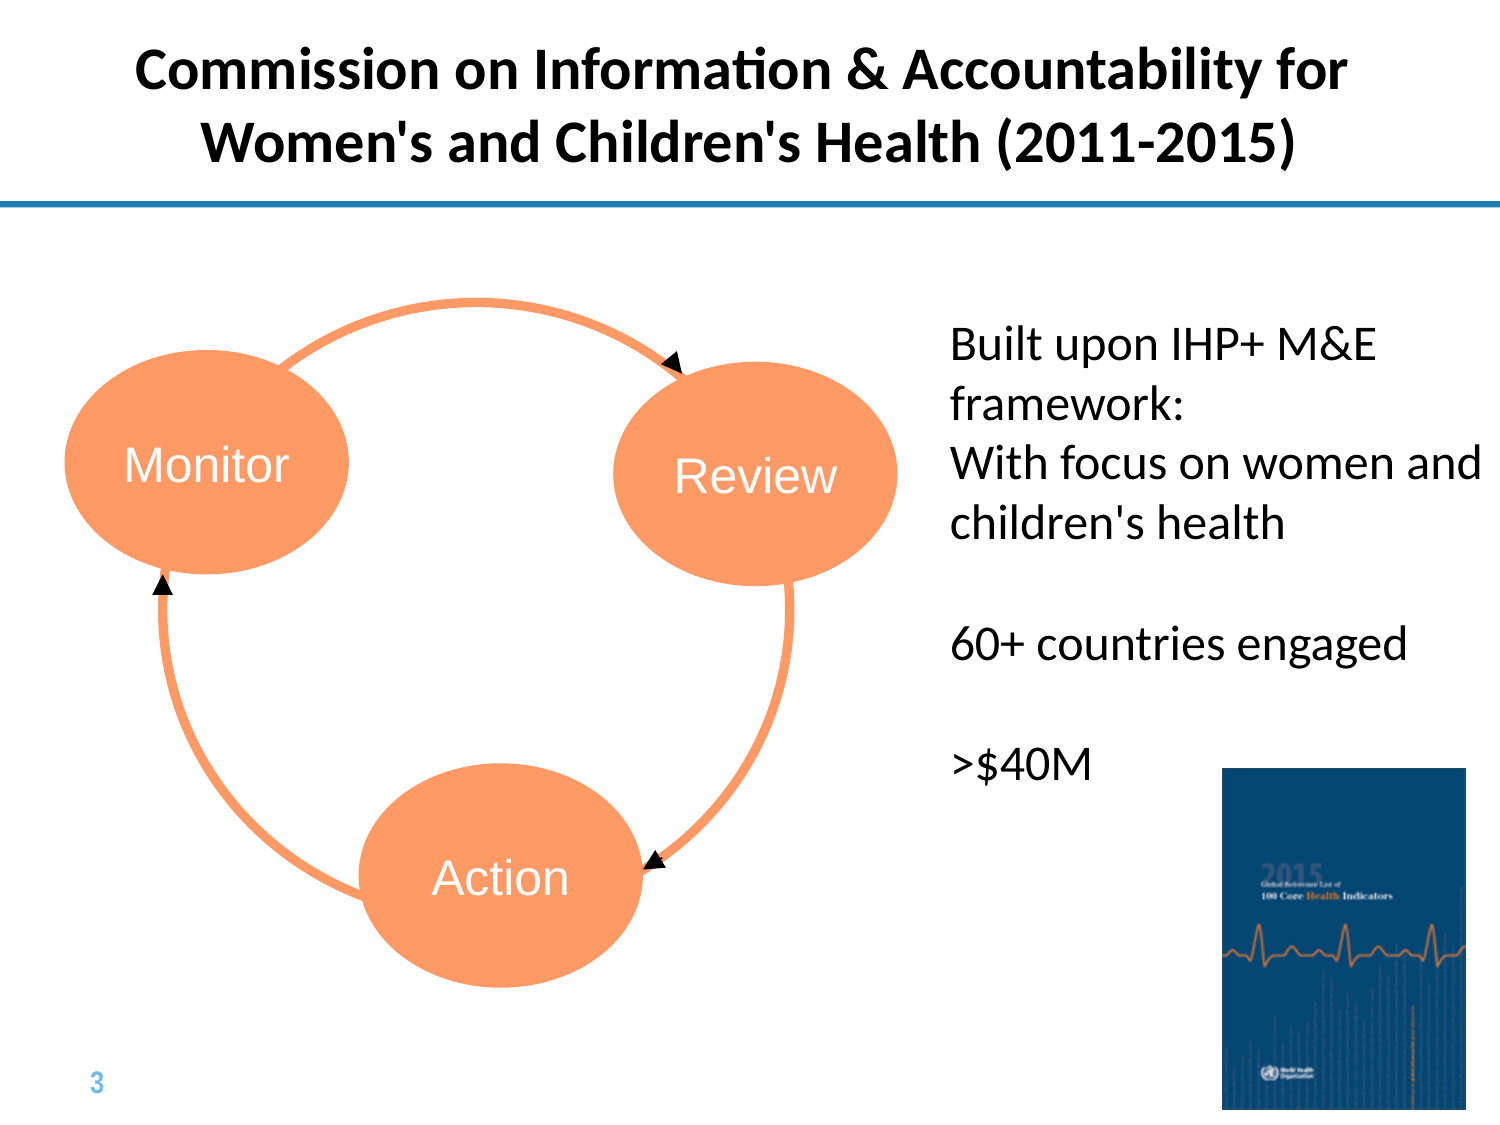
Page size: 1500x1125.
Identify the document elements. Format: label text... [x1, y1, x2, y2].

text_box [64, 302, 898, 988]
title Commission on Information & Accountability for Women's and Children's Health (2011-2015) [0, 0, 1500, 204]
text_box Built upon IHP+ M&E framework: With focus on women and children's health 60+ countries engaged >$40M [935, 302, 1500, 948]
picture [1222, 768, 1466, 1111]
